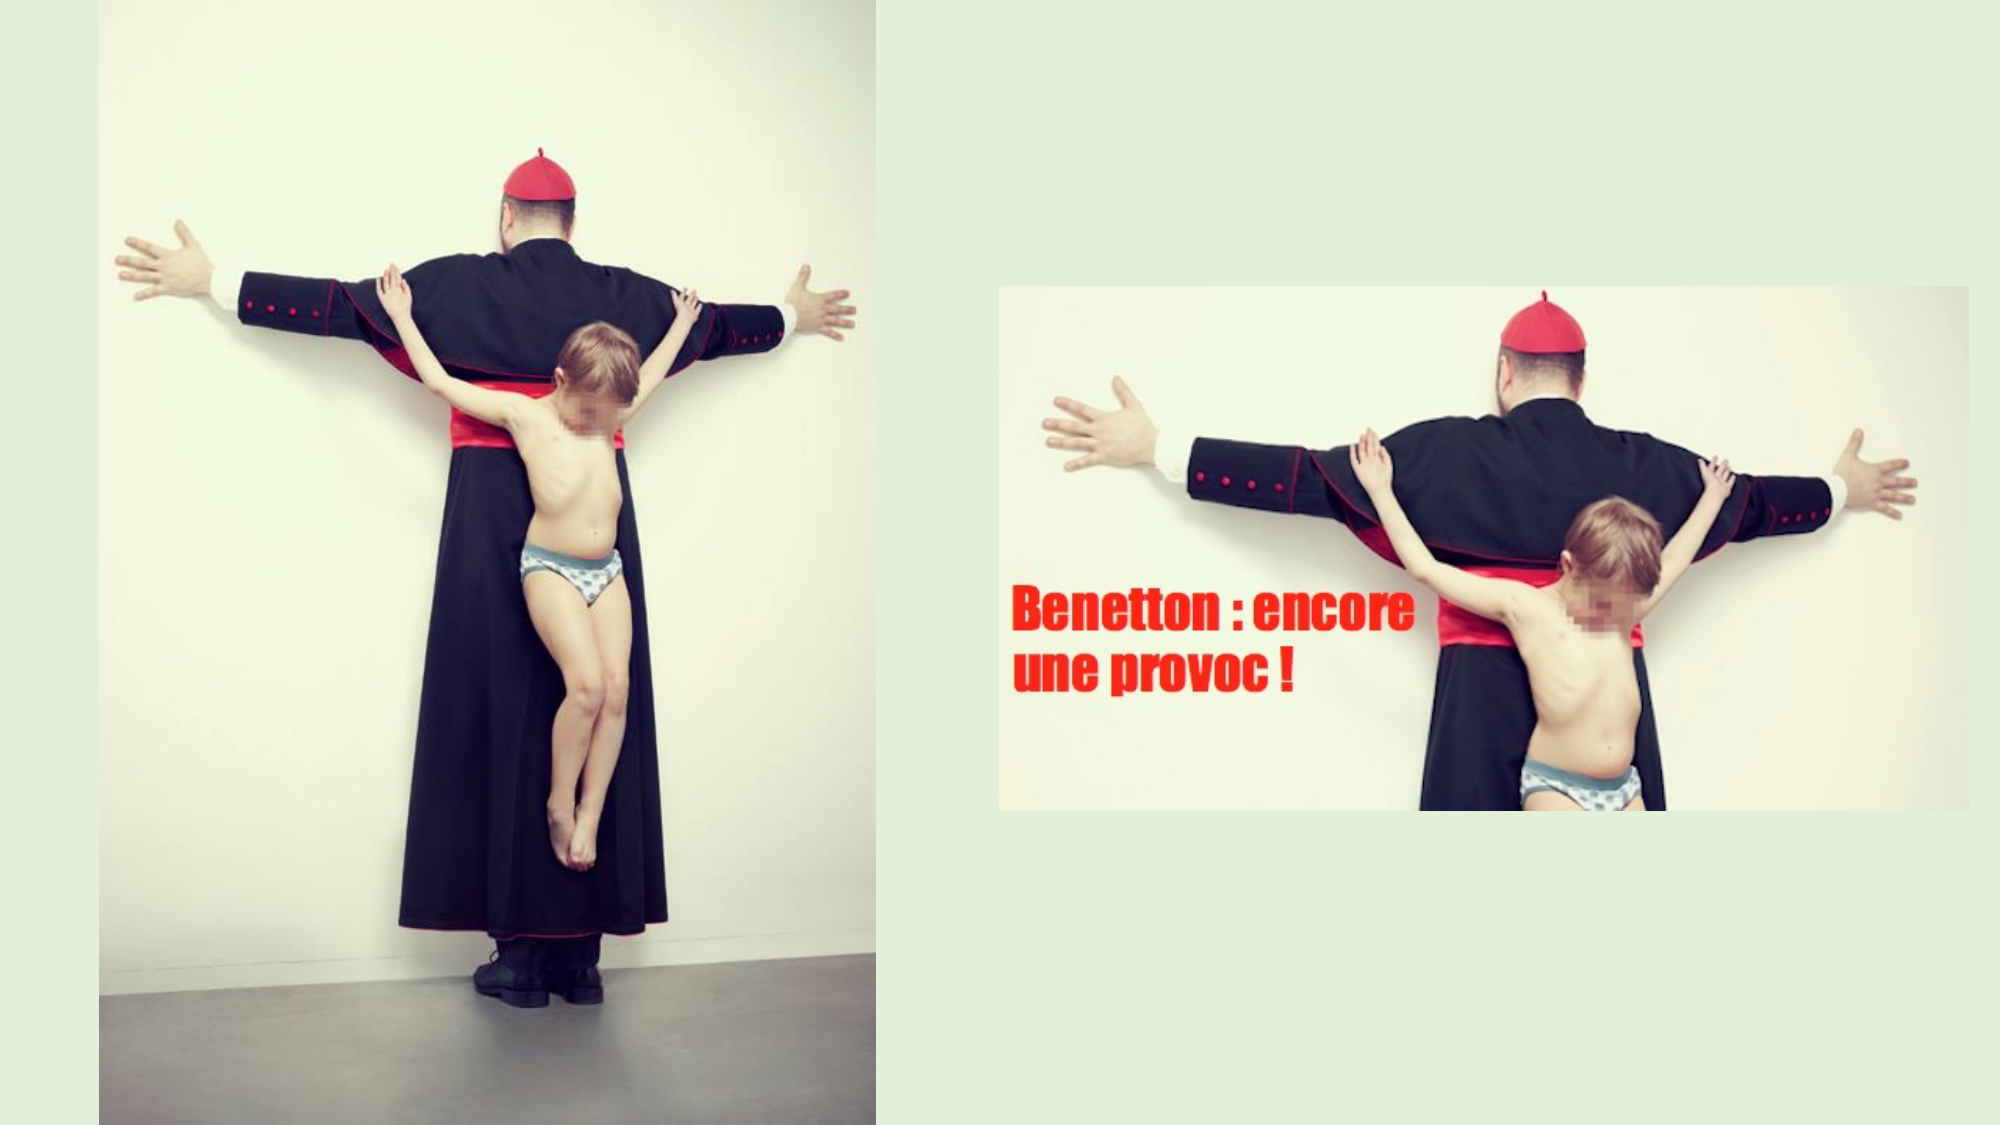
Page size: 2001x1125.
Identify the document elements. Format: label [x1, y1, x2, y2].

picture [999, 286, 1969, 811]
picture [99, 0, 876, 1125]
